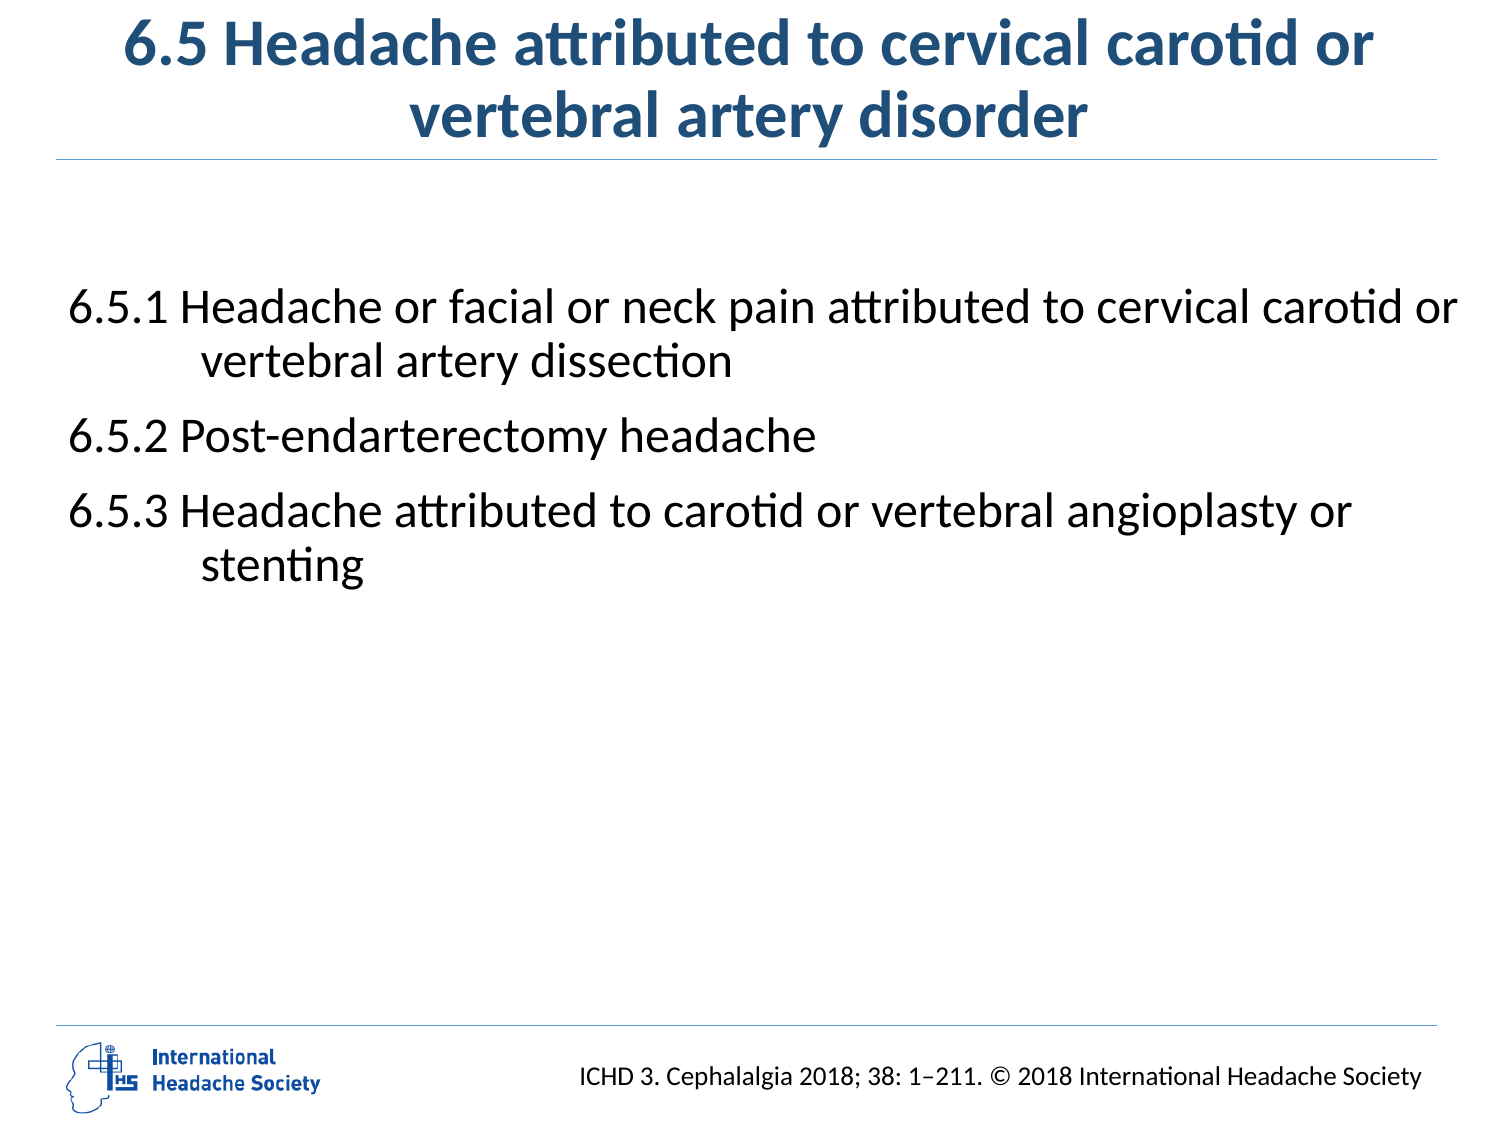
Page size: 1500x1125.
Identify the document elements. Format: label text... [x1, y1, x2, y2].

title 6.5 Headache attributed to cervical carotid or vertebral artery disorder [103, 0, 1397, 159]
picture [52, 1032, 349, 1120]
text_box ICHD 3. Cephalalgia 2018; 38: 1–211. © 2018 International Headache Society [352, 1050, 1437, 1098]
list 6.5.1 Headache or facial or neck pain attributed to cervical carotid or vertebral artery dissection 6.5.2 Post-endarterectomy headache 6.5.3 Headache attributed to carotid or vertebral angioplasty or stenting [52, 192, 1484, 1019]
